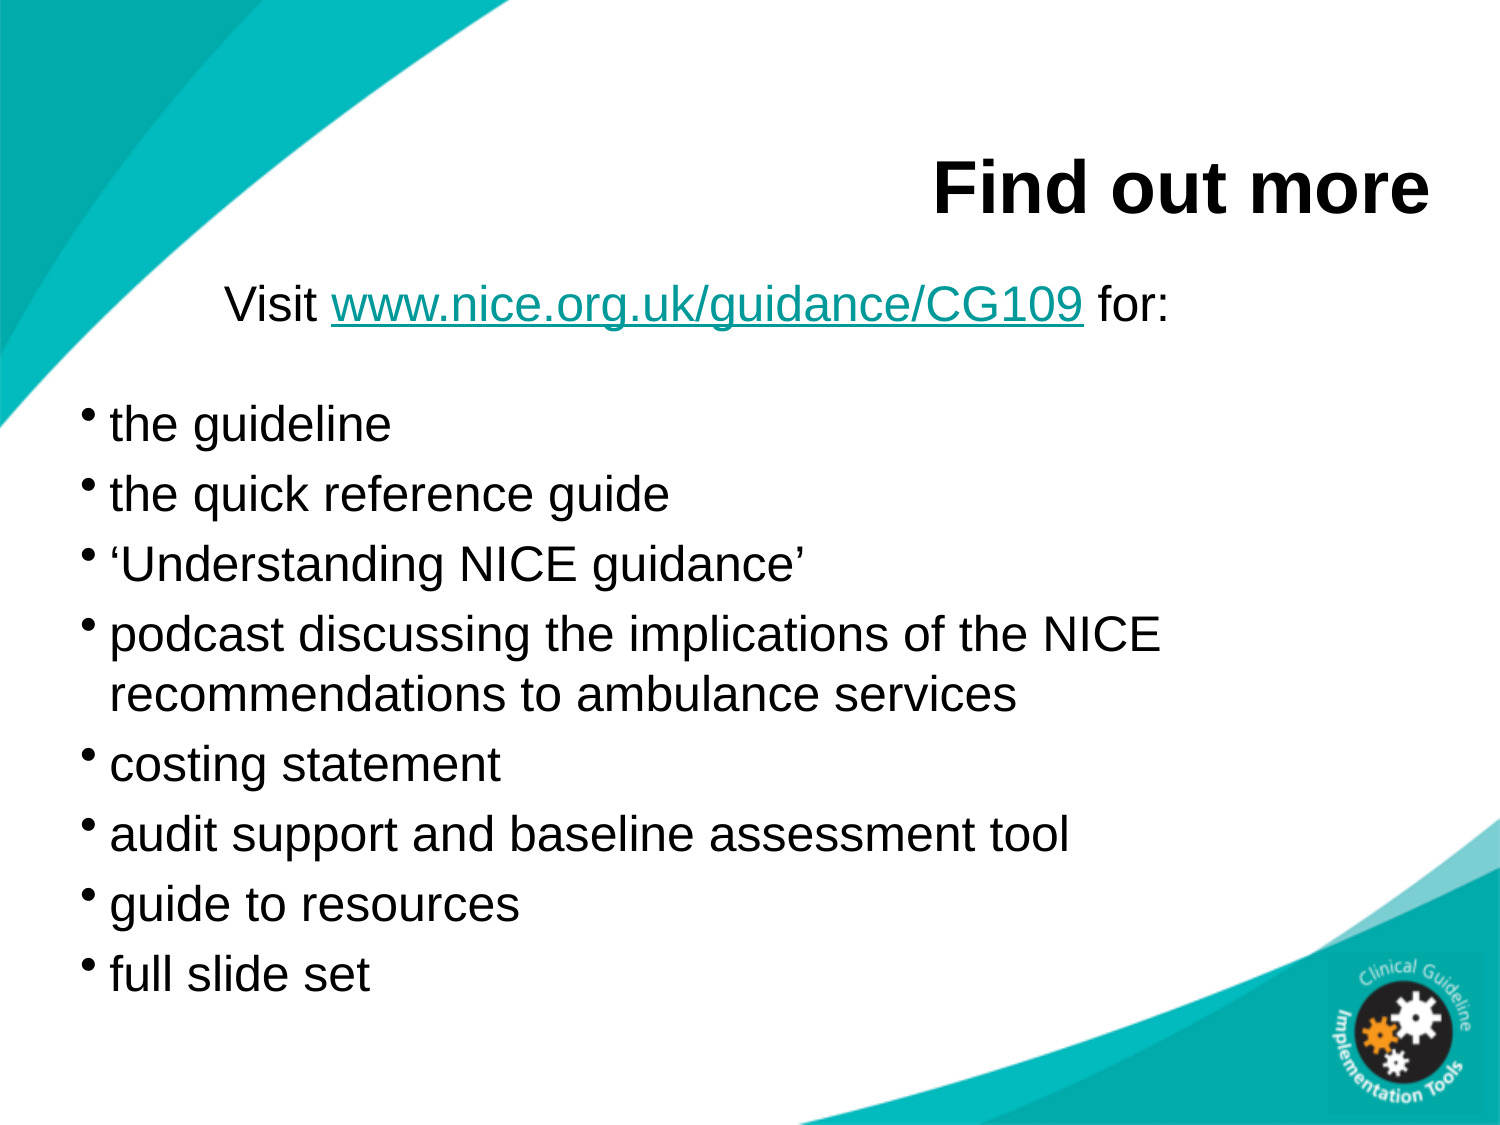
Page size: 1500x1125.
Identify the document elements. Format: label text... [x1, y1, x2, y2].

picture [0, 0, 1500, 1125]
title Find out more [265, 78, 1447, 263]
list Visit www.nice.org.uk/guidance/CG109 for: the guideline the quick reference guide ‘Understanding NICE guidance’ podcast discussing the implications of the NICE recommendations to ambulance services costing statement audit support and baseline assessment tool guide to resources full slide set [35, 263, 1500, 1071]
